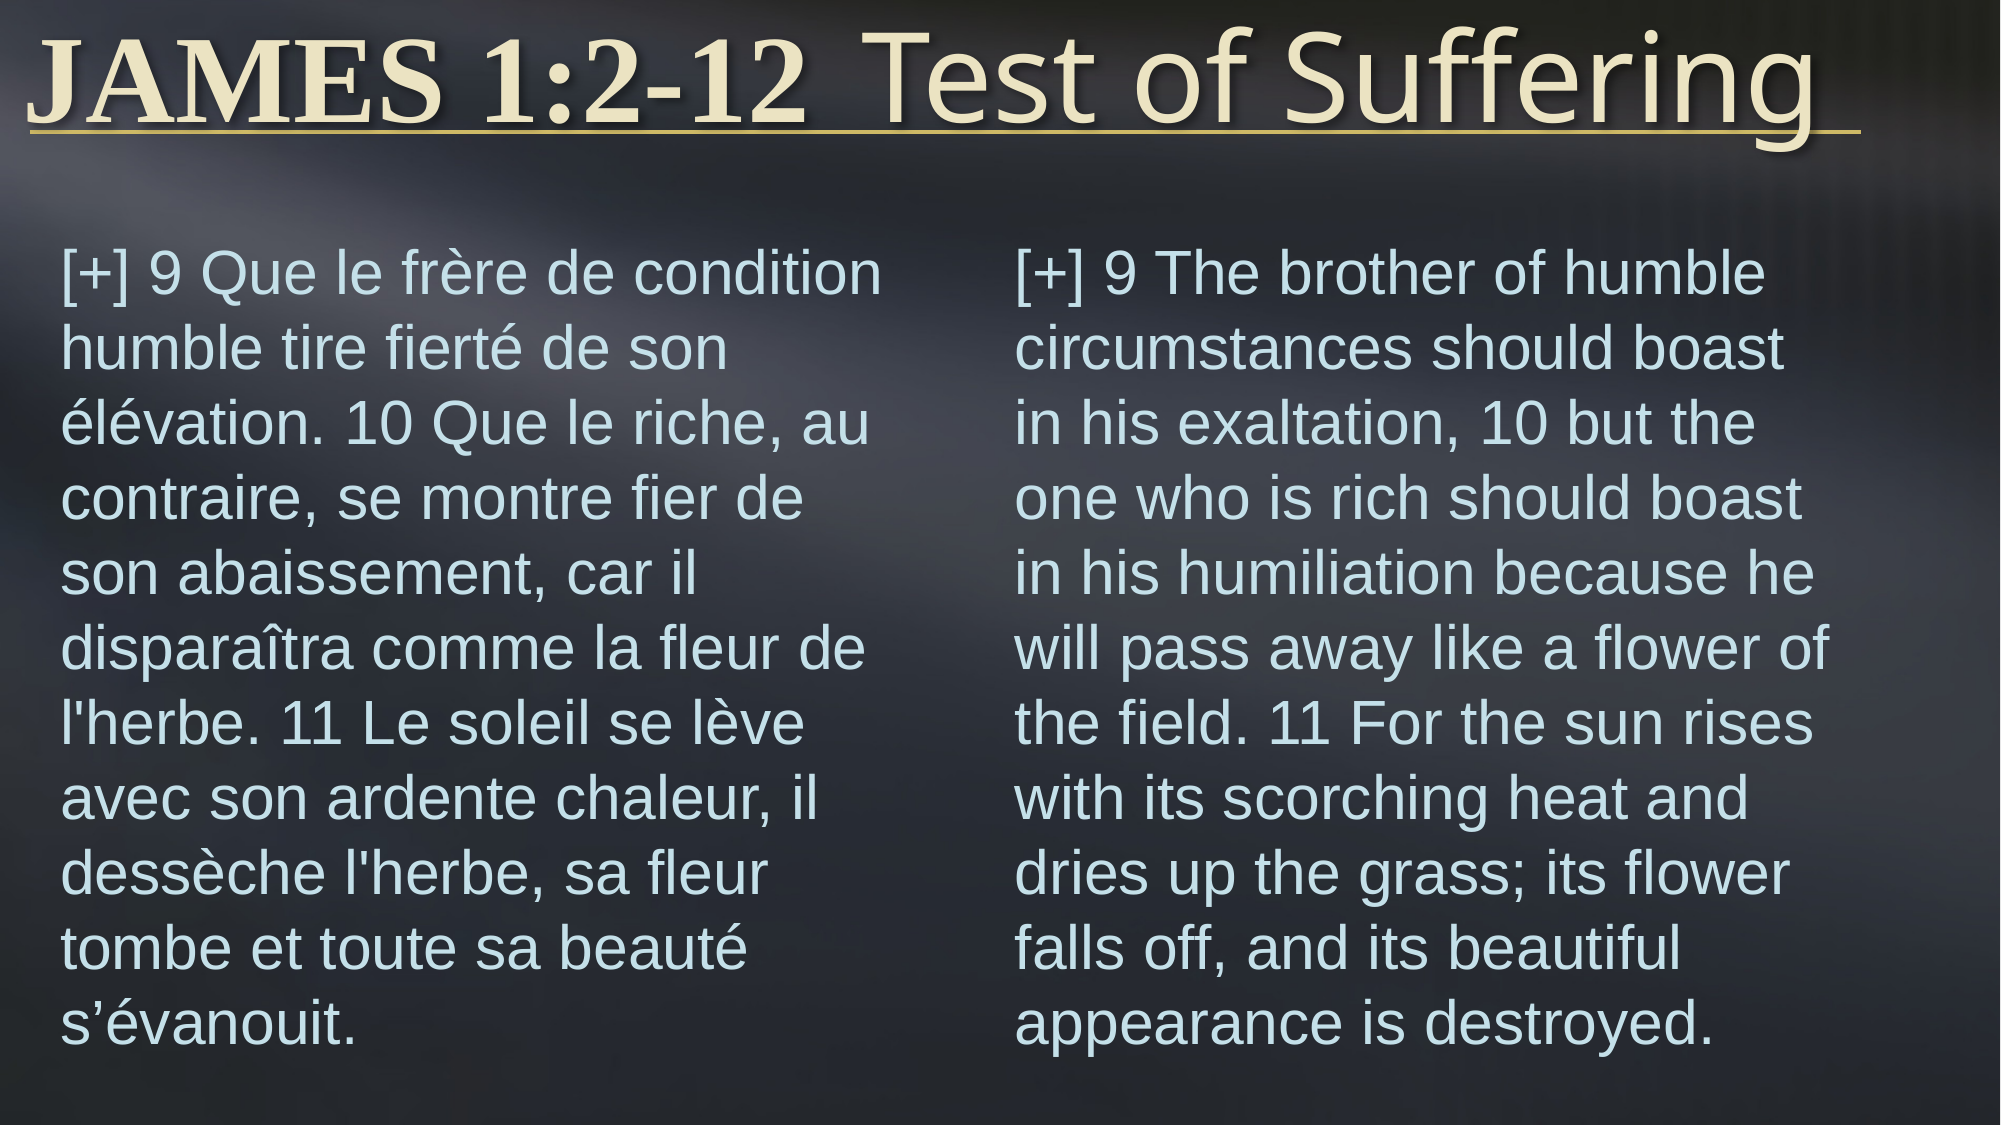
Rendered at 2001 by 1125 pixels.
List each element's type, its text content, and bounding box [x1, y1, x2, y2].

list [+] 9 Que le frère de condition humble tire fierté de son élévation. 10 Que le riche, au contraire, se montre fier de son abaissement, car il disparaîtra comme la fleur de l'herbe. 11 Le soleil se lève avec son ardente chaleur, il dessèche l'herbe, sa fleur tombe et toute sa beauté s’évanouit. [45, 224, 933, 1029]
text_box [+] 9 The brother of humble circumstances should boast in his exaltation, 10 but the one who is rich should boast in his humiliation because he will pass away like a flower of the field. 11 For the sun rises with its scorching heat and dries up the grass; its flower falls off, and its beautiful appearance is destroyed. [1000, 224, 1861, 1029]
picture [0, 0, 2001, 1125]
title James 1:2-12 Test of Suffering [7, 7, 1863, 158]
